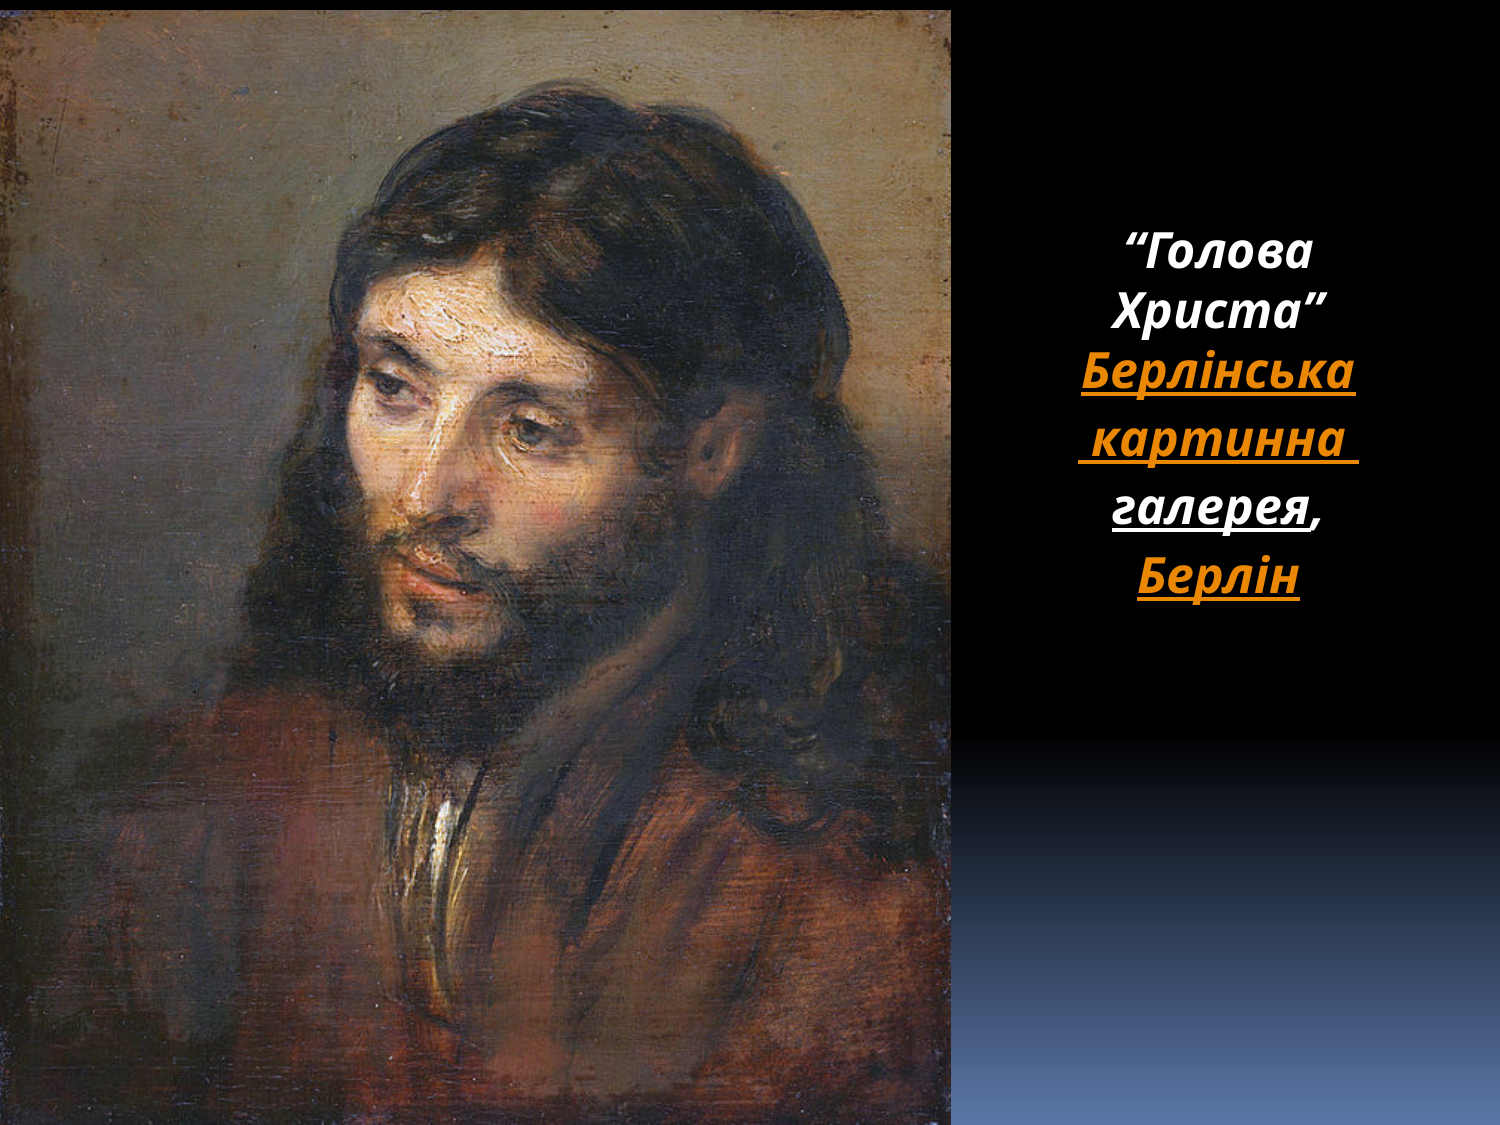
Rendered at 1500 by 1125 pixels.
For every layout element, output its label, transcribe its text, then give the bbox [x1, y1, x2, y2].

text_box “Голова Христа” Берлінська картинна галерея,Берлін [1019, 210, 1418, 619]
picture [0, 9, 951, 1125]
